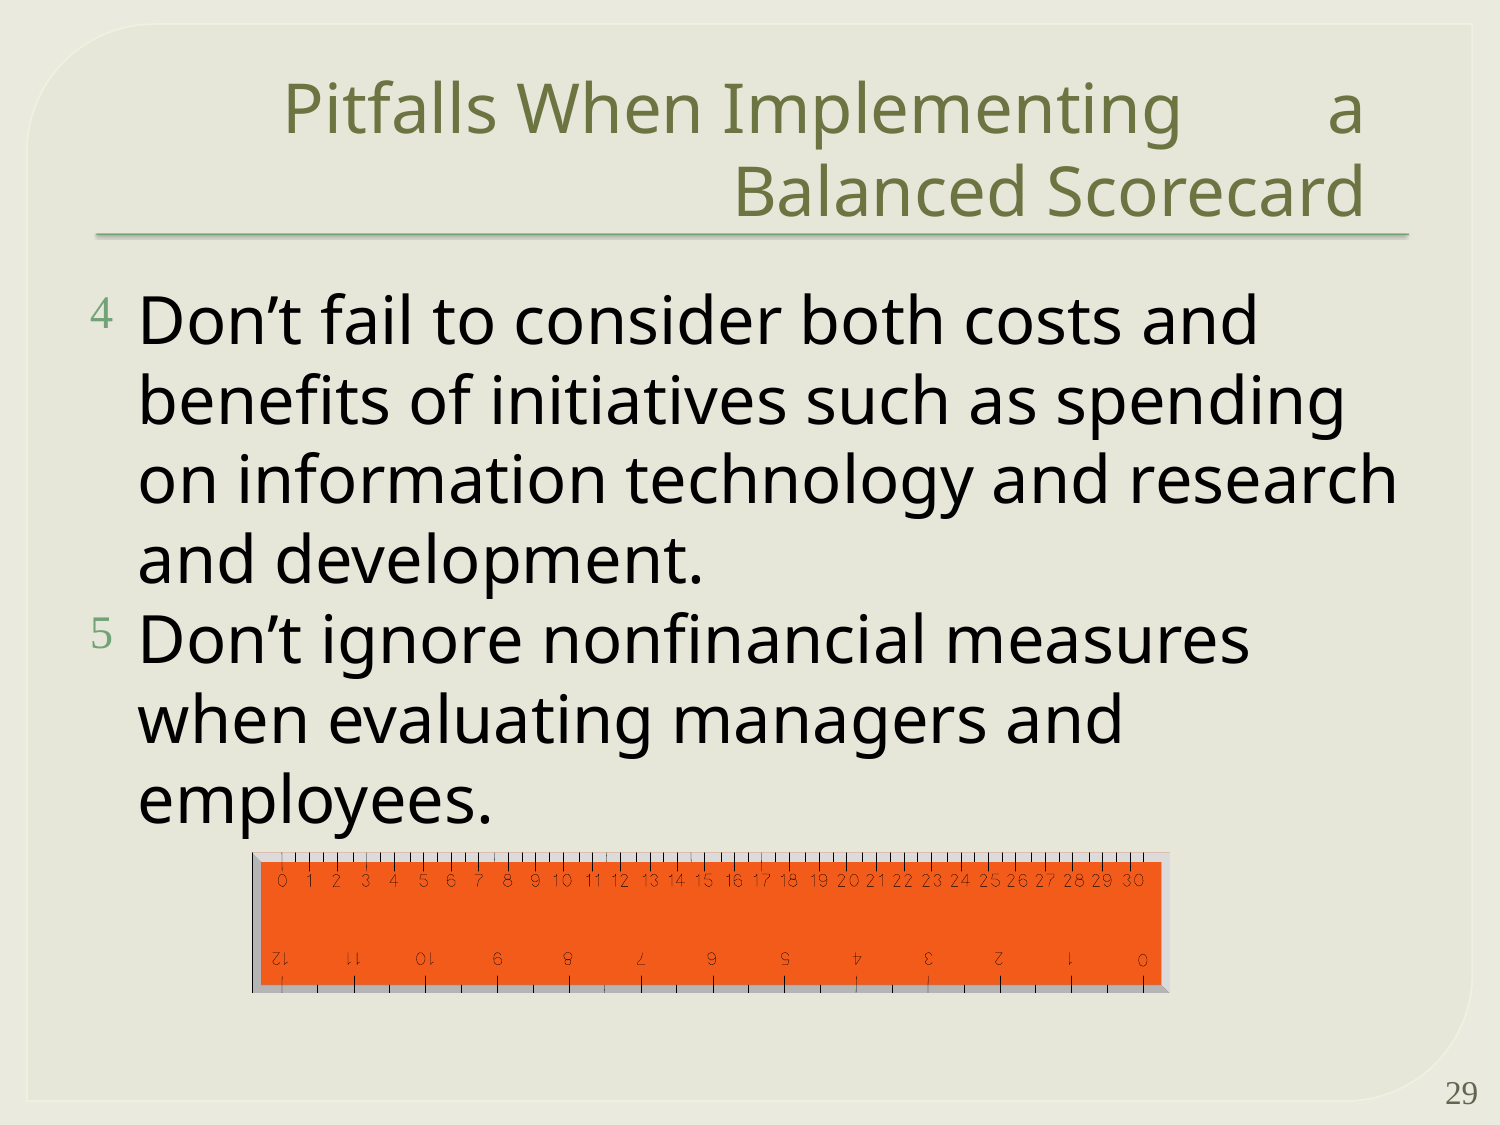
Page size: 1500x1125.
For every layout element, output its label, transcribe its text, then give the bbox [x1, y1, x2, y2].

title Pitfalls When Implementing a Balanced Scorecard [110, 53, 1383, 238]
picture [251, 852, 1171, 994]
list Don’t fail to consider both costs and benefits of initiatives such as spending on information technology and research and development. Don’t ignore nonfinancial measures when evaluating managers and employees. [75, 270, 1425, 1013]
slide_number 29 [1417, 1068, 1494, 1114]
